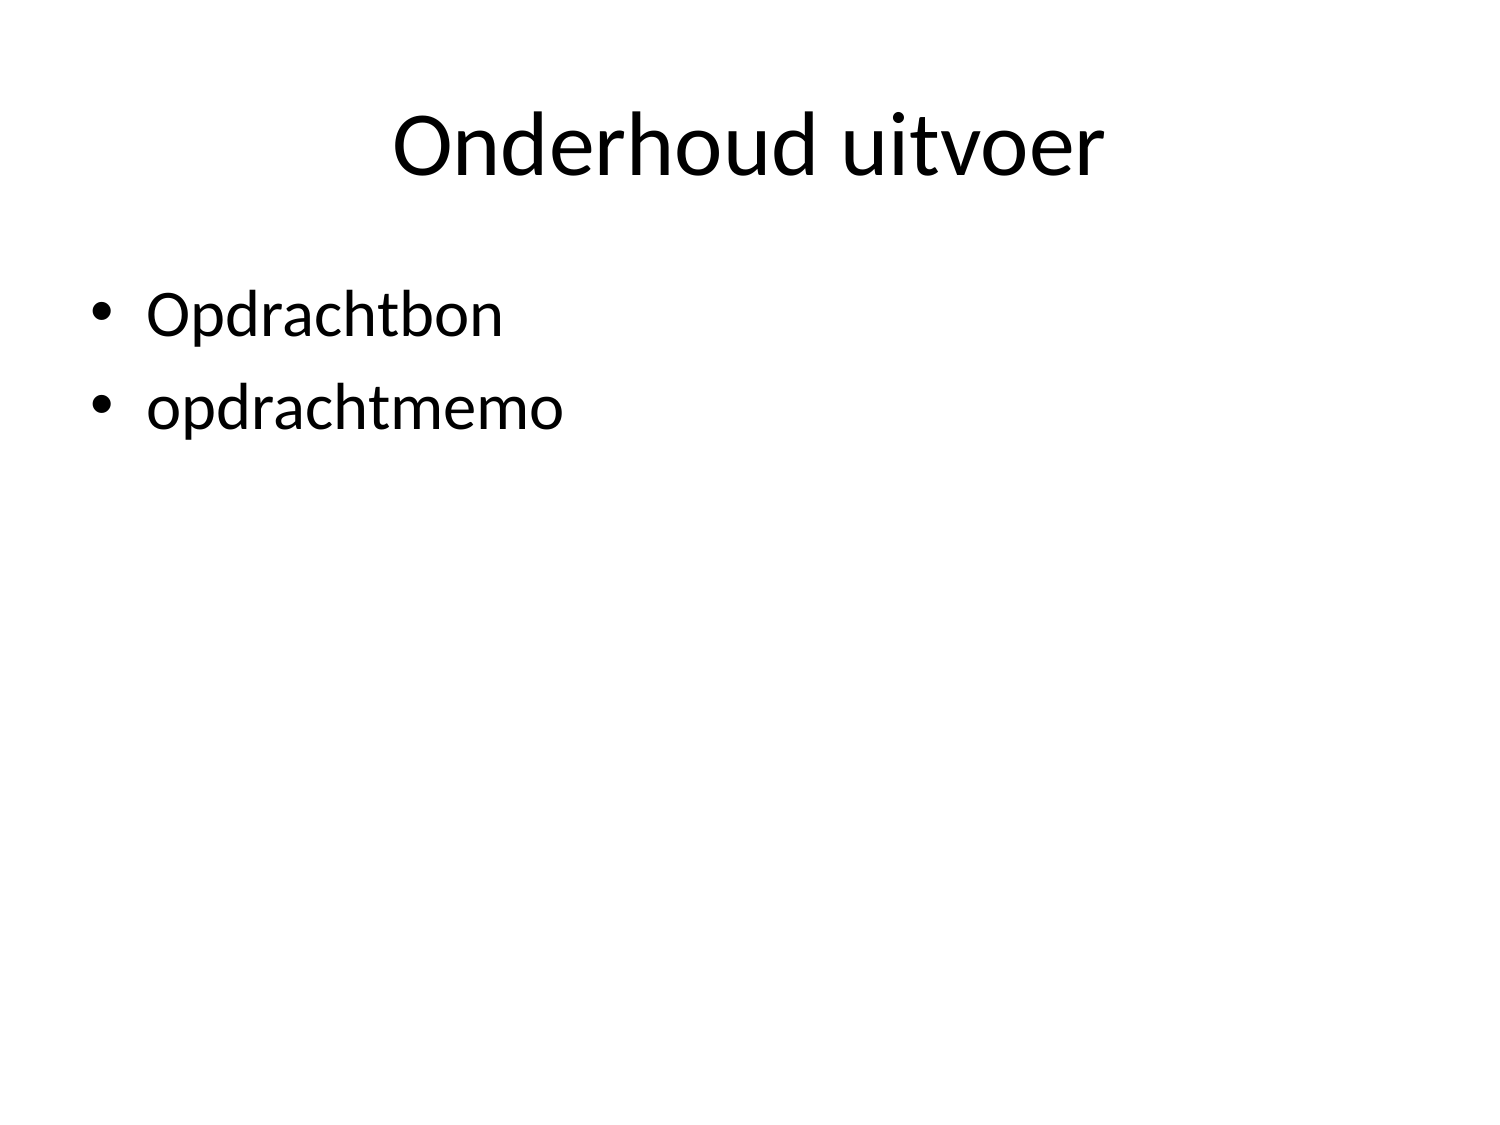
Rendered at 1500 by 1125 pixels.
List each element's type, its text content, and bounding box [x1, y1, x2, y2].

list Opdrachtbon opdrachtmemo [75, 262, 1425, 1005]
title Onderhoud uitvoer [75, 45, 1425, 233]
